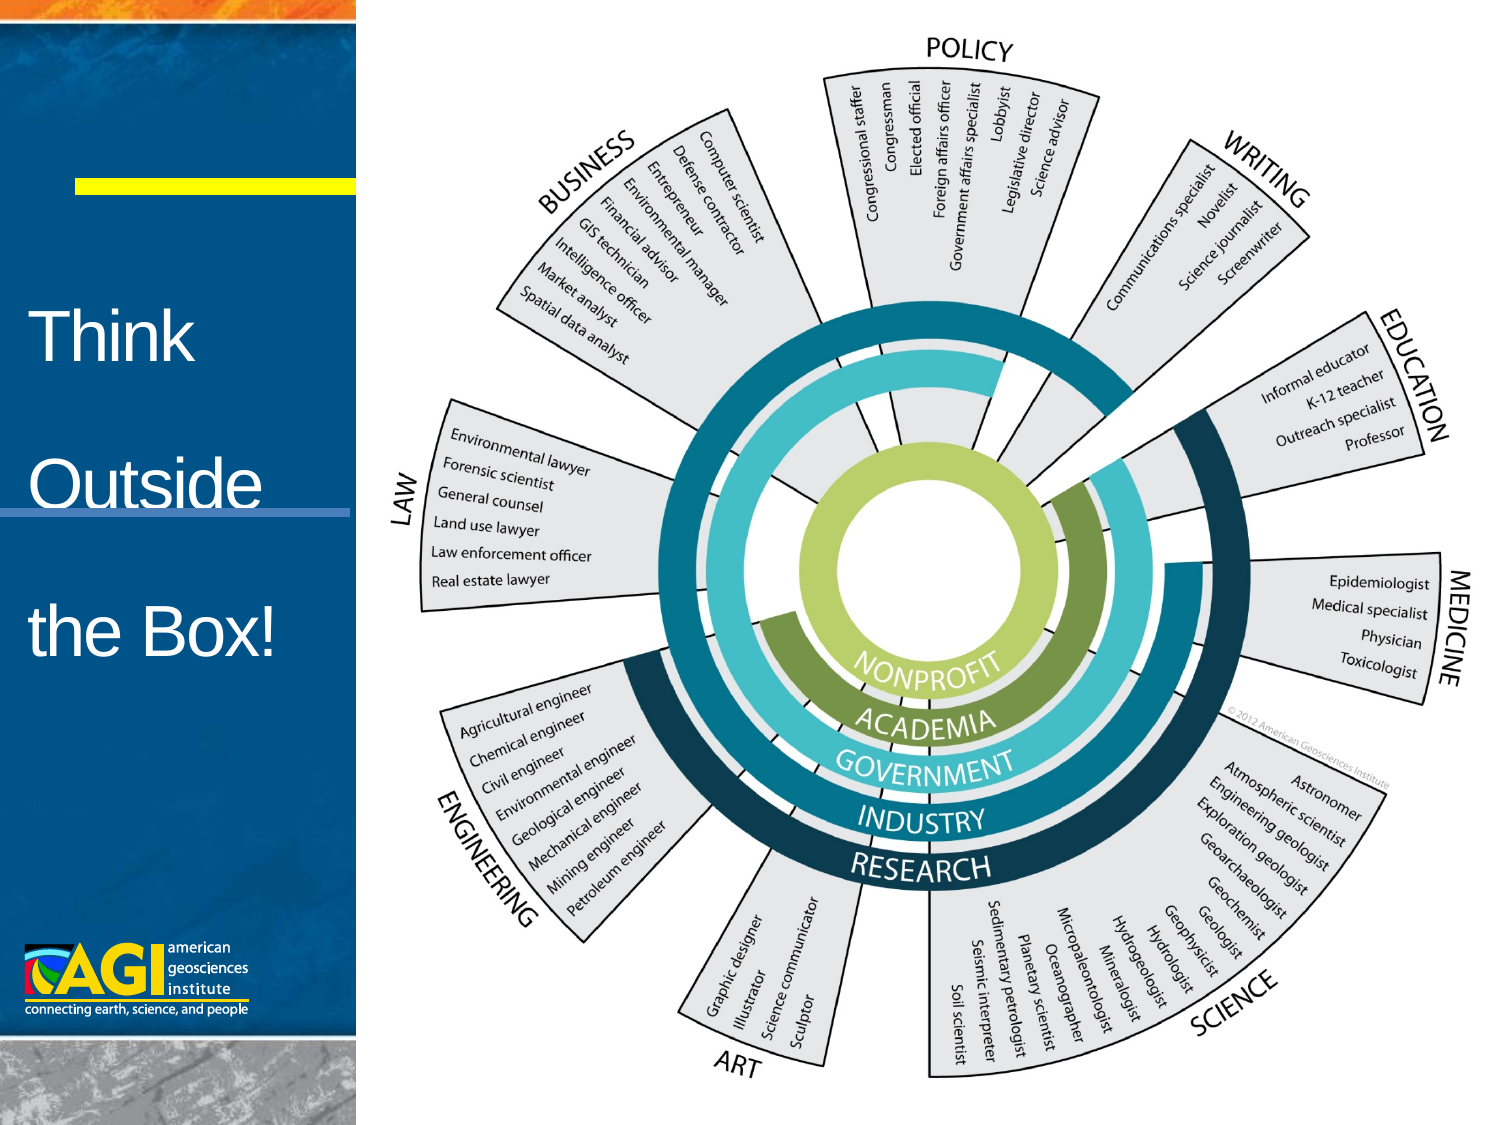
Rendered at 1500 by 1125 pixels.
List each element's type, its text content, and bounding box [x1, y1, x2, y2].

text_box Think Outside the Box! [12, 520, 349, 679]
picture [0, 0, 1500, 1125]
text_box Think Outside the Box! [12, 216, 349, 508]
